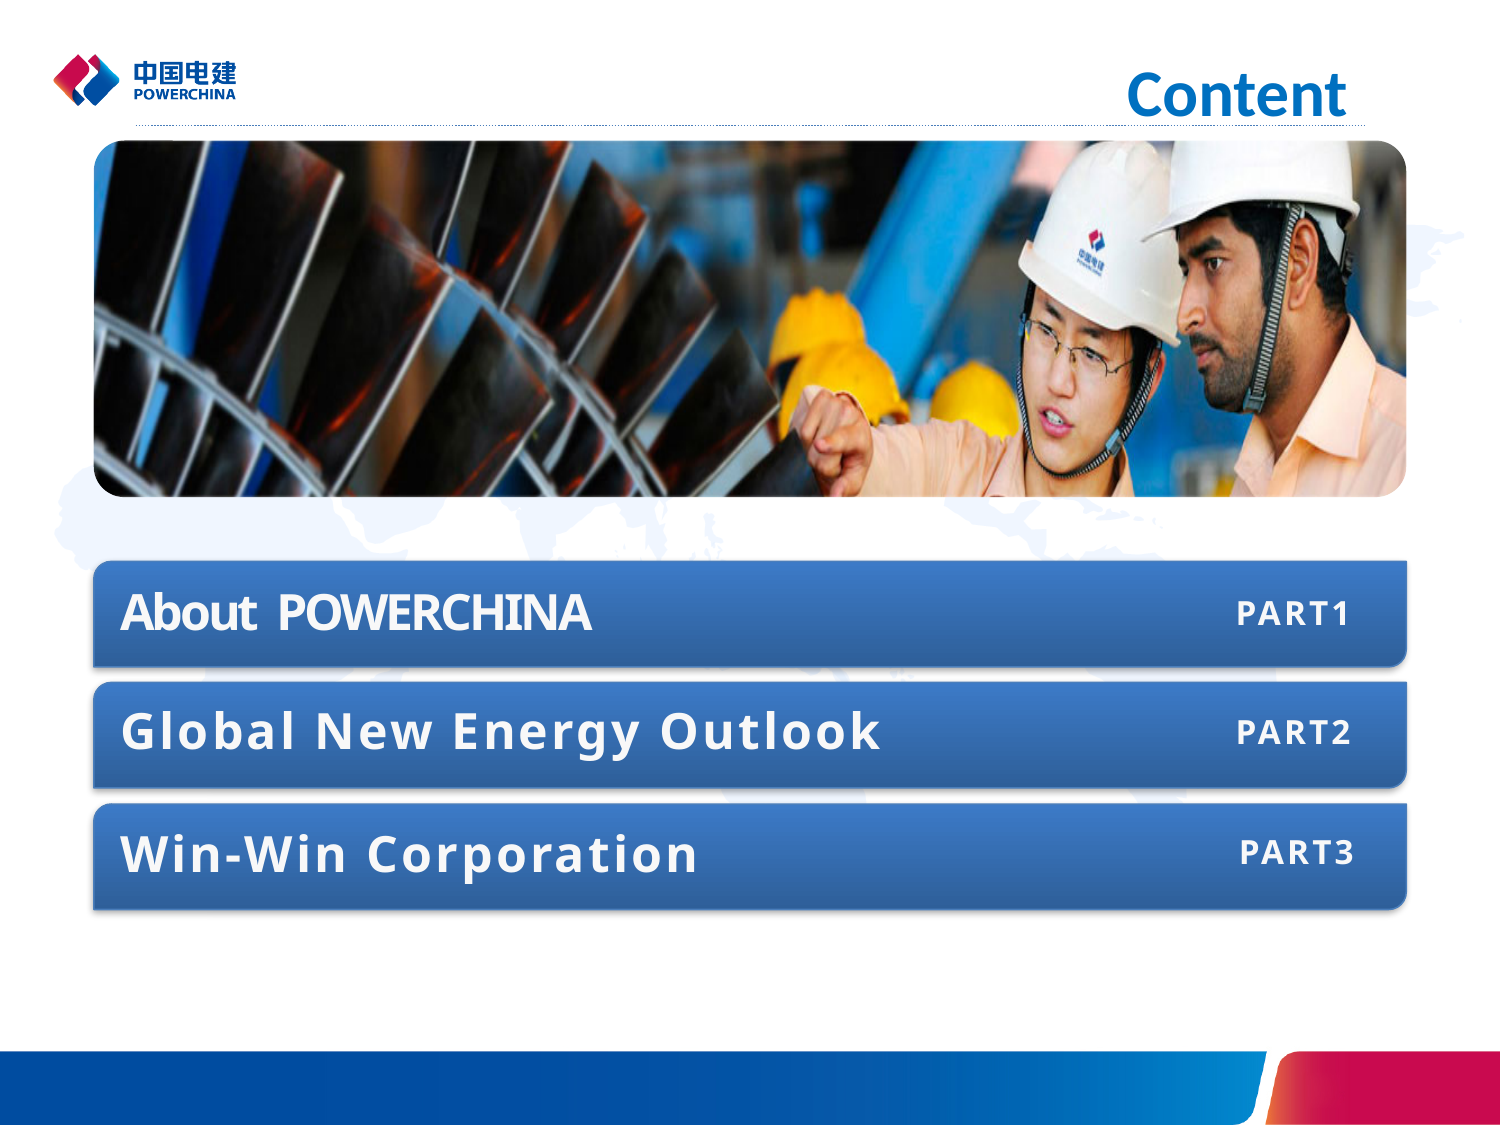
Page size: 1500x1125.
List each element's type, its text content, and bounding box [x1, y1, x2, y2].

text_box [93, 681, 1408, 789]
text_box Global New Energy Outlook [105, 691, 1022, 767]
text_box [93, 560, 1408, 668]
text_box PART3 [1224, 823, 1369, 879]
text_box [93, 803, 1408, 911]
text_box Content [1112, 42, 1363, 125]
text_box PART1 [1220, 584, 1366, 640]
text_box Win-Win Corporation [105, 815, 1219, 891]
text_box About POWERCHINA [105, 573, 1058, 648]
text_box Content [1112, 133, 1363, 138]
picture [0, 0, 1500, 1125]
text_box PART2 [1220, 703, 1366, 759]
